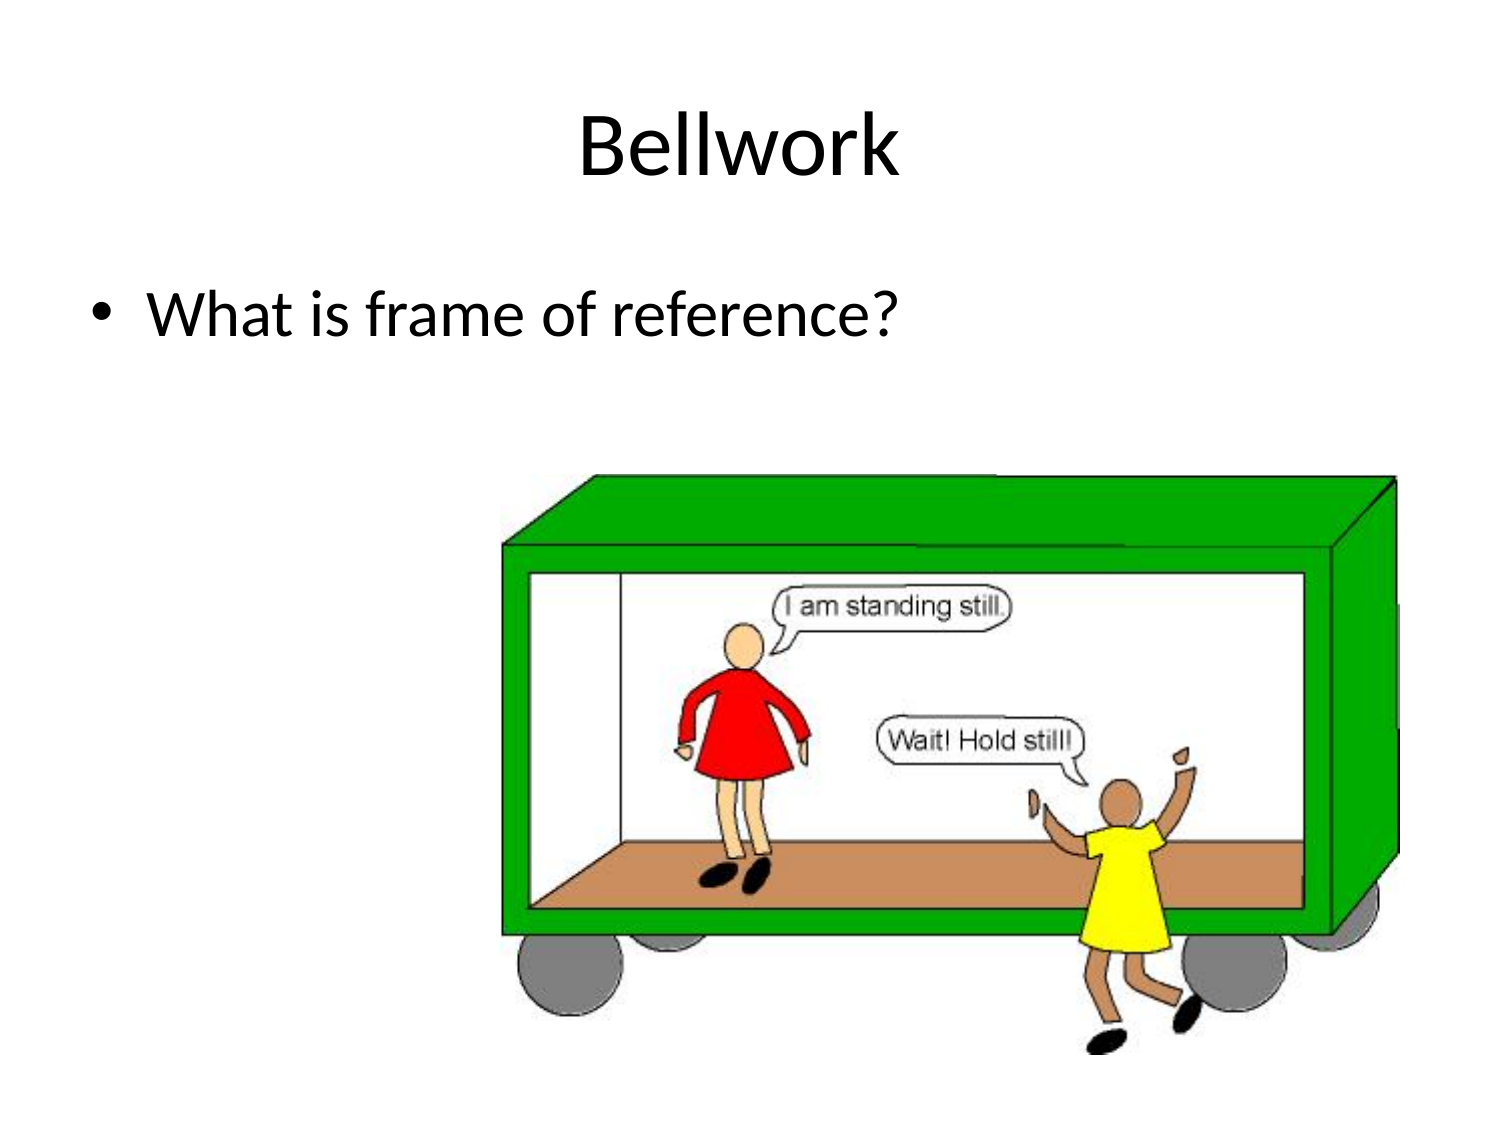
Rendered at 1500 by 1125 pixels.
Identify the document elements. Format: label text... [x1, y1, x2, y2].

list What is frame of reference? [75, 262, 1425, 1005]
picture [499, 474, 1401, 1055]
title Bellwork [75, 45, 1425, 233]
